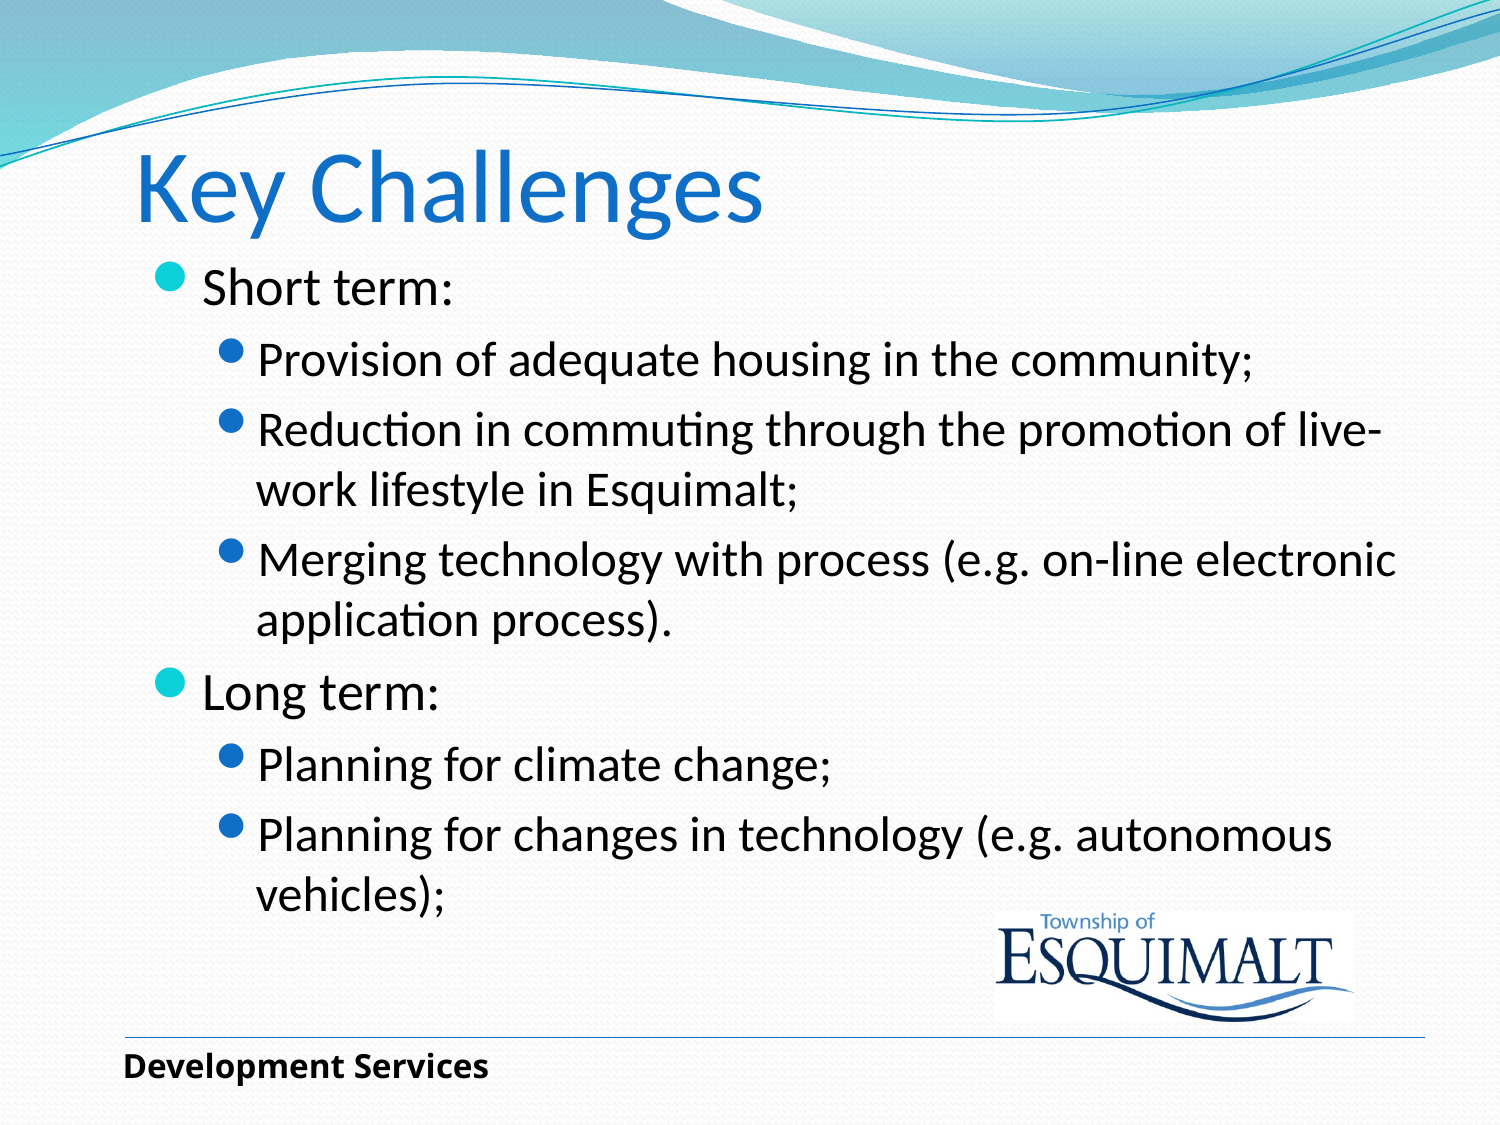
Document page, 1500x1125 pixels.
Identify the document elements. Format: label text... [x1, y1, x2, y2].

text_box Development Services [108, 1037, 871, 1093]
picture [995, 912, 1355, 1022]
list Short term: Provision of adequate housing in the community; Reduction in commuting through the promotion of live-work lifestyle in Esquimalt; Merging technology with process (e.g. on-line electronic application process). Long term: Planning for climate change; Planning for changes in technology (e.g. autonomous vehicles); [135, 243, 1436, 849]
title Key Challenges [135, 90, 1436, 243]
